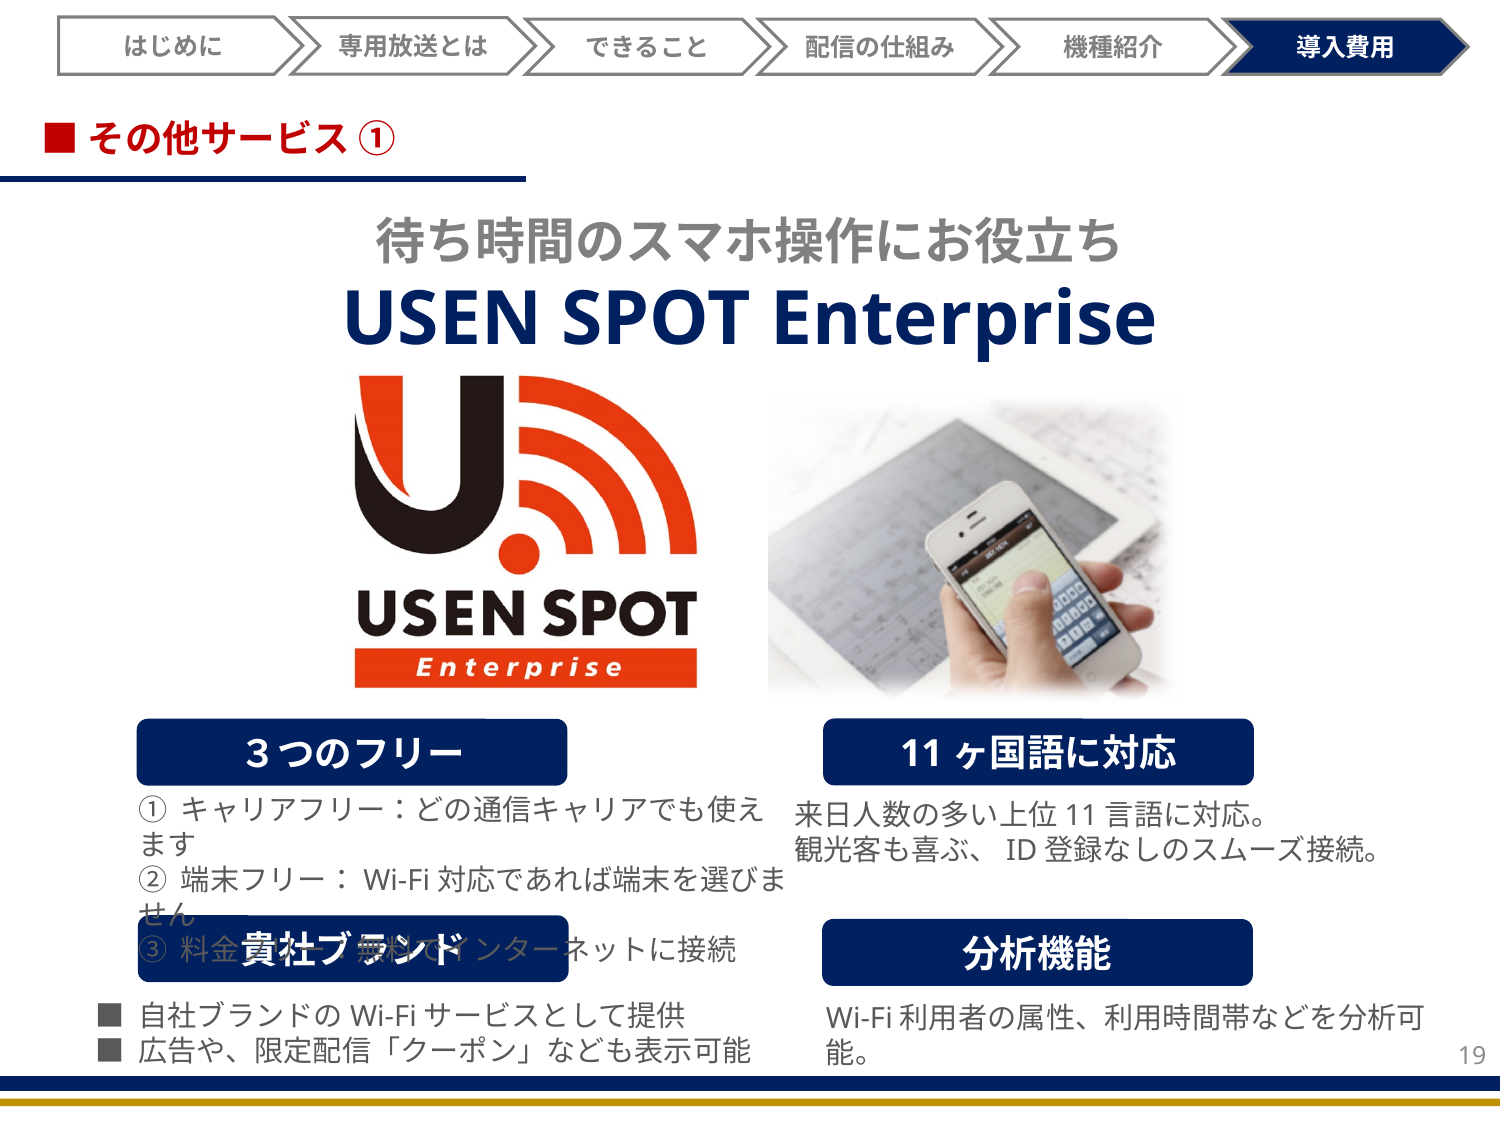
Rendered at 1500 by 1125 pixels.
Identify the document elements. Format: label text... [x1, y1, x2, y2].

picture [283, 359, 1180, 703]
text_box ■その他サービス ① [23, 99, 483, 176]
text_box Wi-Fi利用者の属性、利用時間帯などを分析可能。 [825, 999, 1431, 1122]
text_box 11ヶ国語に対応 [822, 717, 1255, 787]
text_box ① キャリアフリー：どの通信キャリアでも使えます ② 端末フリー：Wi-Fi対応であれば端末を選びません ③ 料金フリー：無料でインターネットに接続 [138, 791, 790, 967]
text_box 来日人数の多い上位11言語に対応。 観光客も喜ぶ、ID登録なしのスムーズ接続。 [794, 796, 1394, 867]
text_box 分析機能 [821, 917, 1254, 987]
text_box ■ 自社ブランドのWi-Fiサービスとして提供 ■ 広告や、限定配信「クーポン」なども表示可能 [95, 996, 752, 1067]
text_box 専用放送とは ① [0, 0, 1500, 104]
text_box はじめに [57, 15, 305, 76]
text_box 導入費用 [1221, 18, 1470, 76]
text_box ３つのフリー [135, 717, 569, 787]
text_box 待ち時間のスマホ操作にお役立ち USEN SPOT Enterprise [197, 228, 1303, 341]
text_box 機種紹介 [988, 18, 1237, 76]
slide_number 19 [1431, 1026, 1500, 1087]
text_box できること [523, 18, 772, 76]
text_box 専用放送とは [288, 16, 537, 76]
text_box 貴社ブランド [136, 921, 570, 984]
text_box 配信の仕組み [755, 18, 1005, 76]
